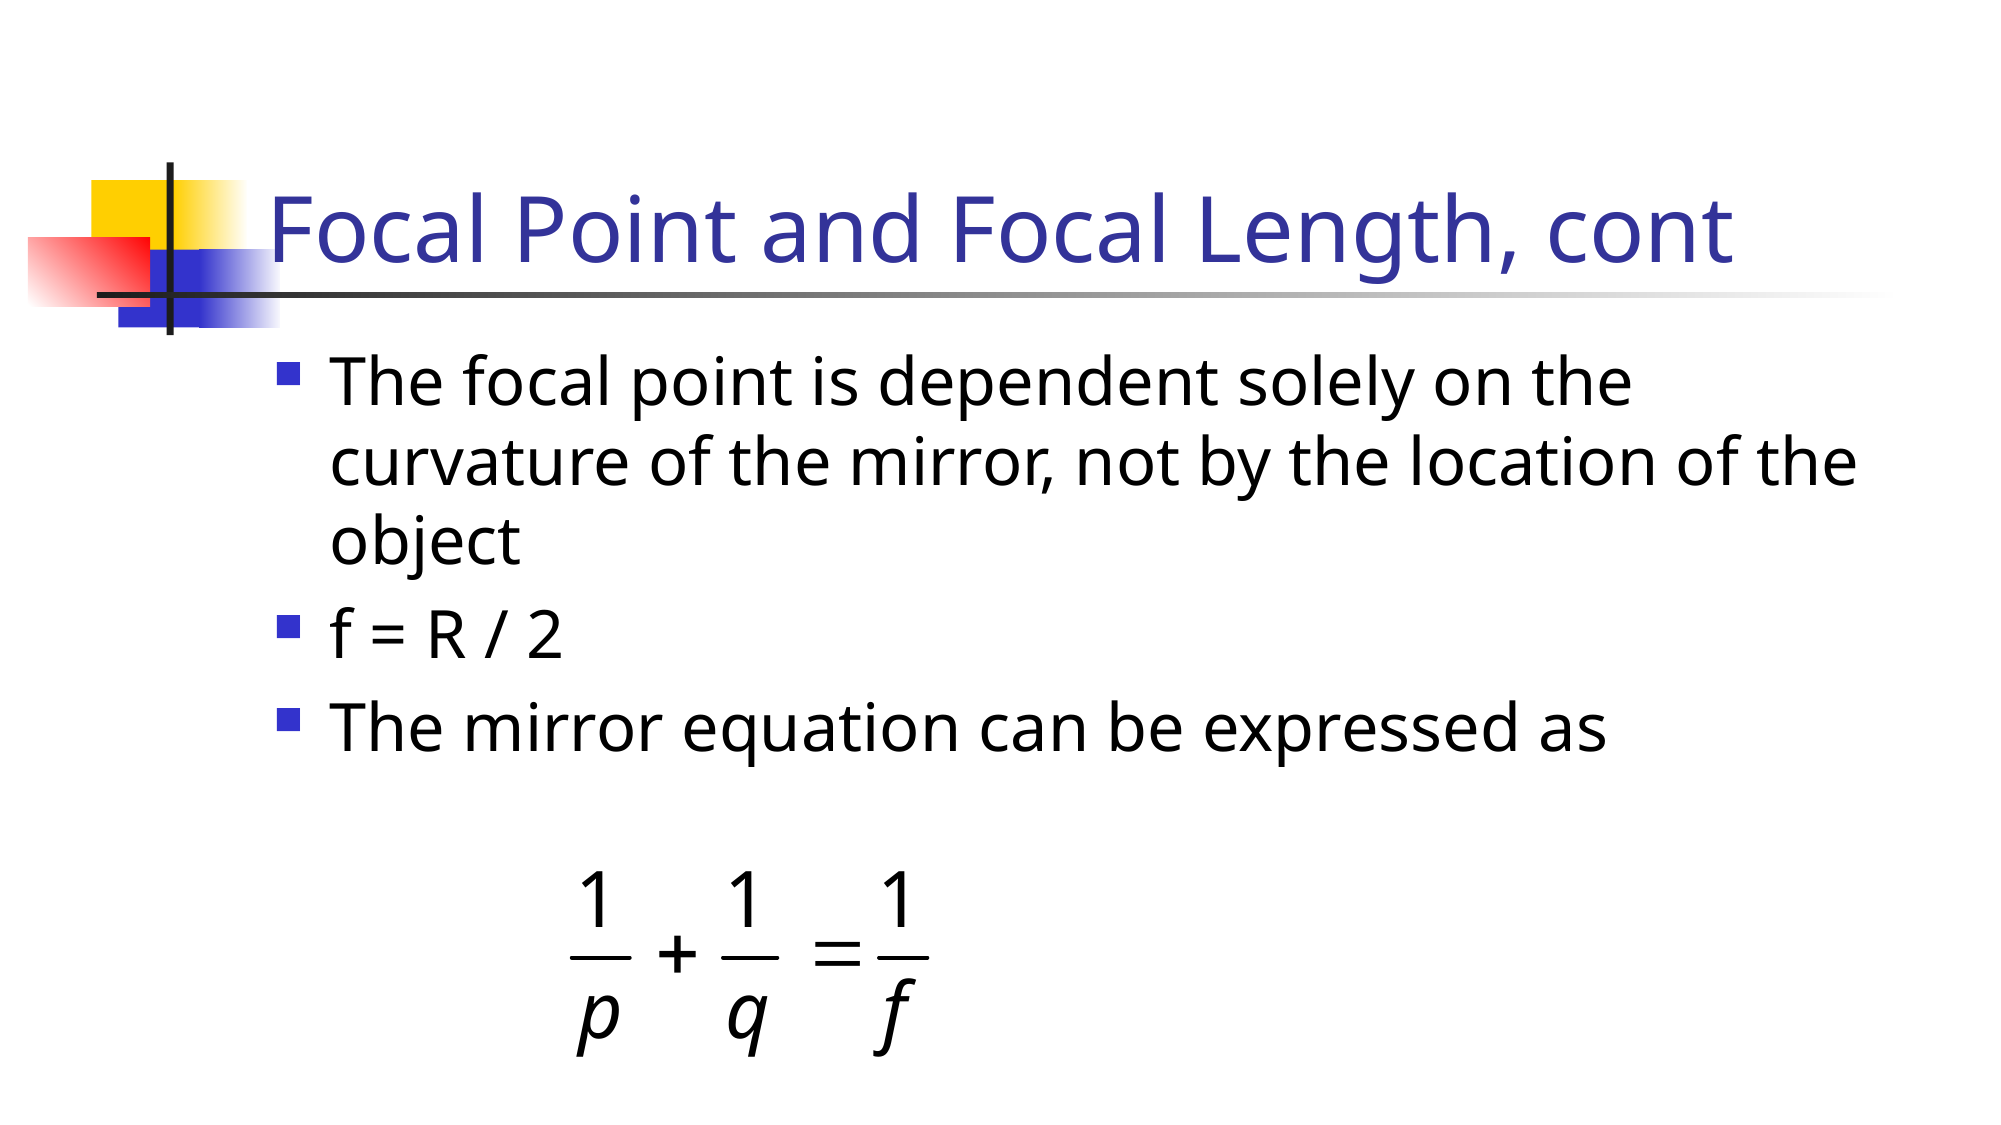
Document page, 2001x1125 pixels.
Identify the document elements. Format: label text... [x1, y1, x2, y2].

title Focal Point and Focal Length, cont [251, 101, 1957, 289]
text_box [558, 846, 942, 1064]
list The focal point is dependent solely on the curvature of the mirror, not by the location of the object f = R / 2 The mirror equation can be expressed as [258, 330, 1959, 1007]
